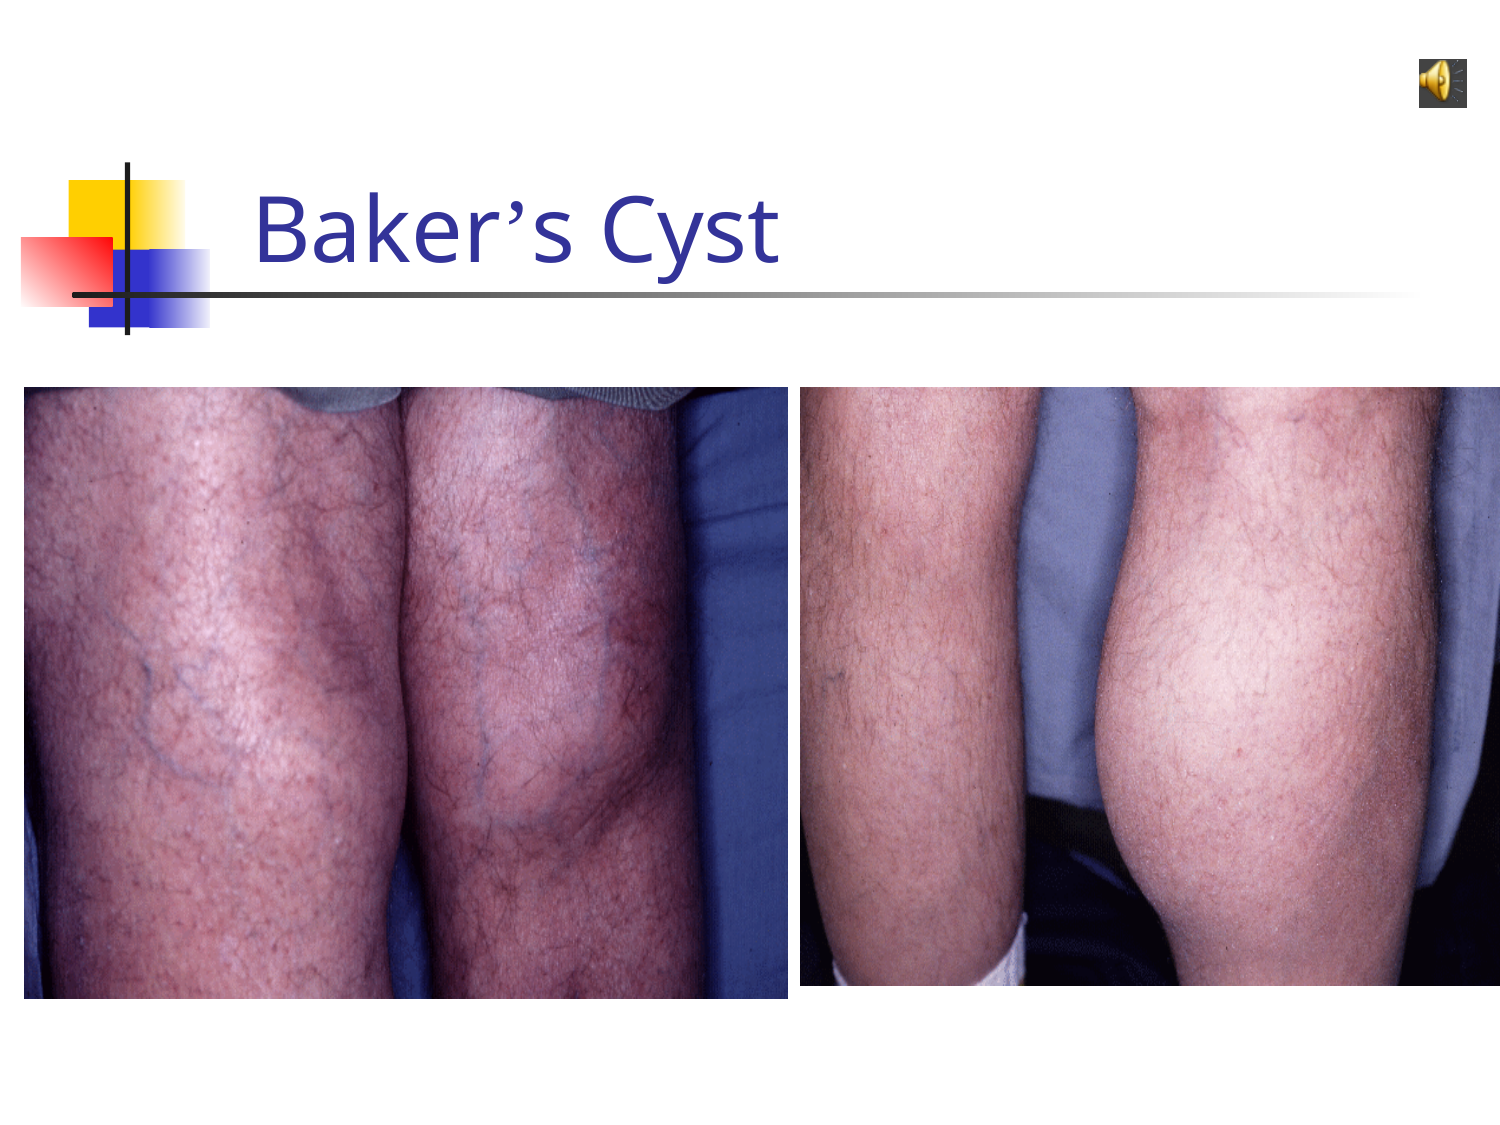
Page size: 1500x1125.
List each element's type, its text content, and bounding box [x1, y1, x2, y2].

title Baker’s Cyst [188, 101, 1468, 289]
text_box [799, 387, 1500, 987]
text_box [24, 387, 788, 999]
picture [1417, 58, 1469, 109]
